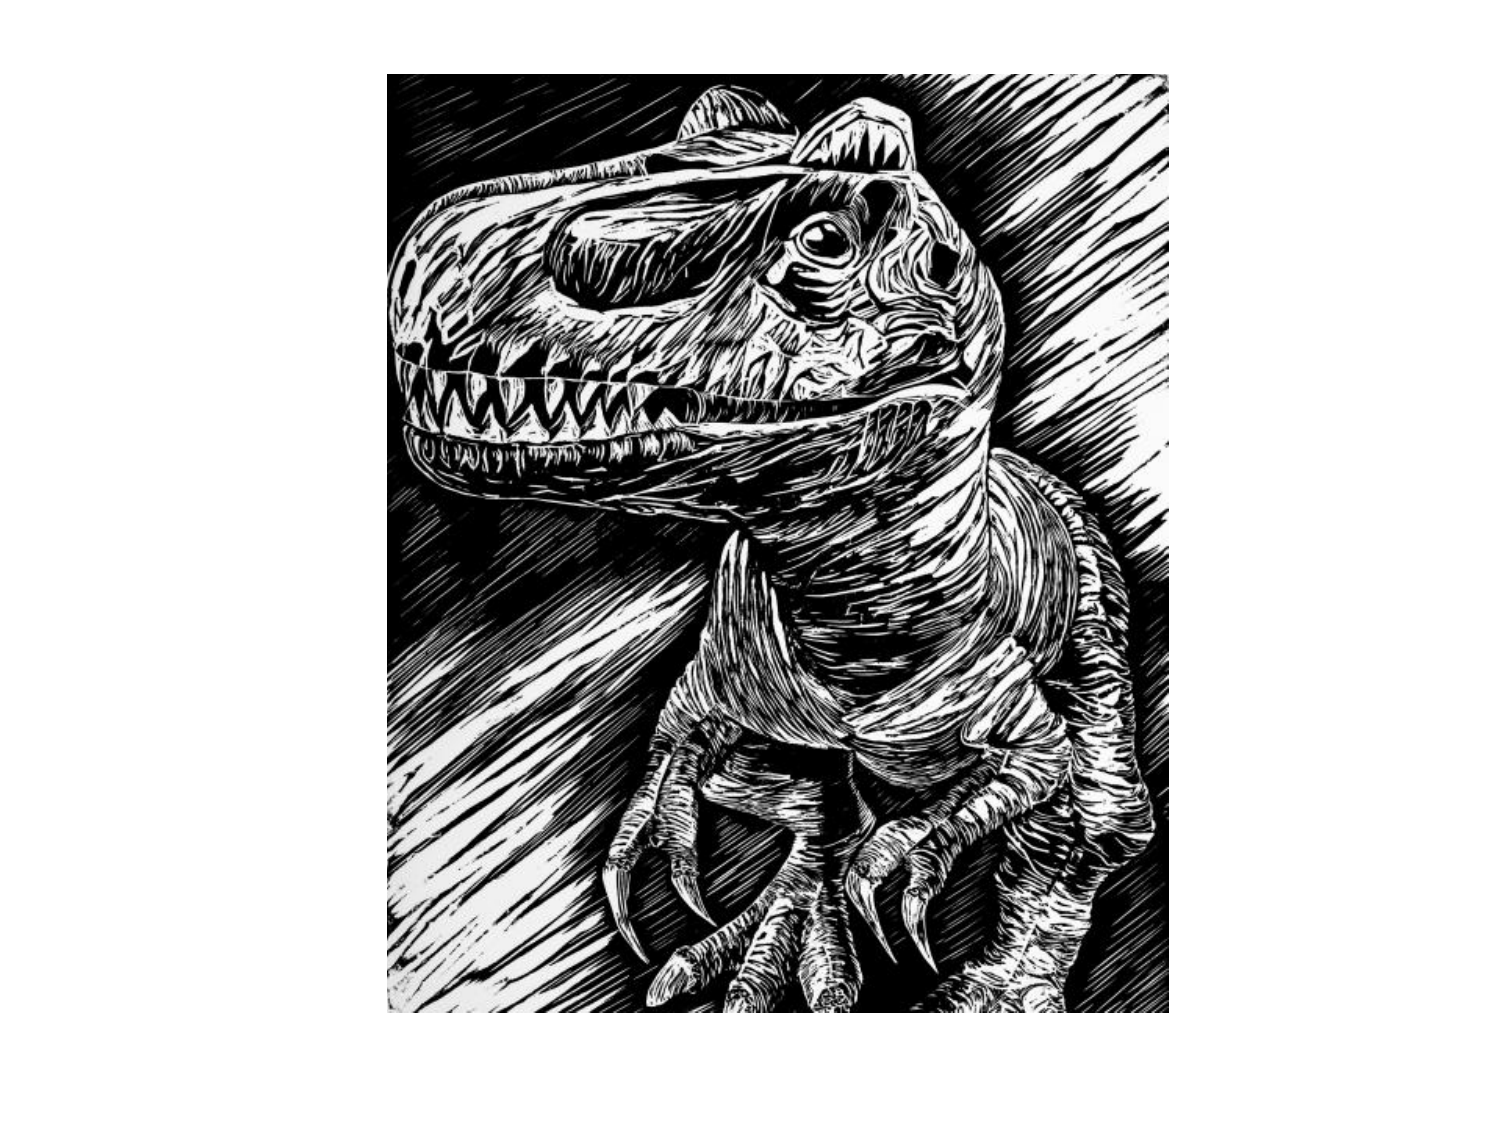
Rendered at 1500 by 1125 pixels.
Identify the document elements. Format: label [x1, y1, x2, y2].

picture [387, 74, 1169, 1013]
